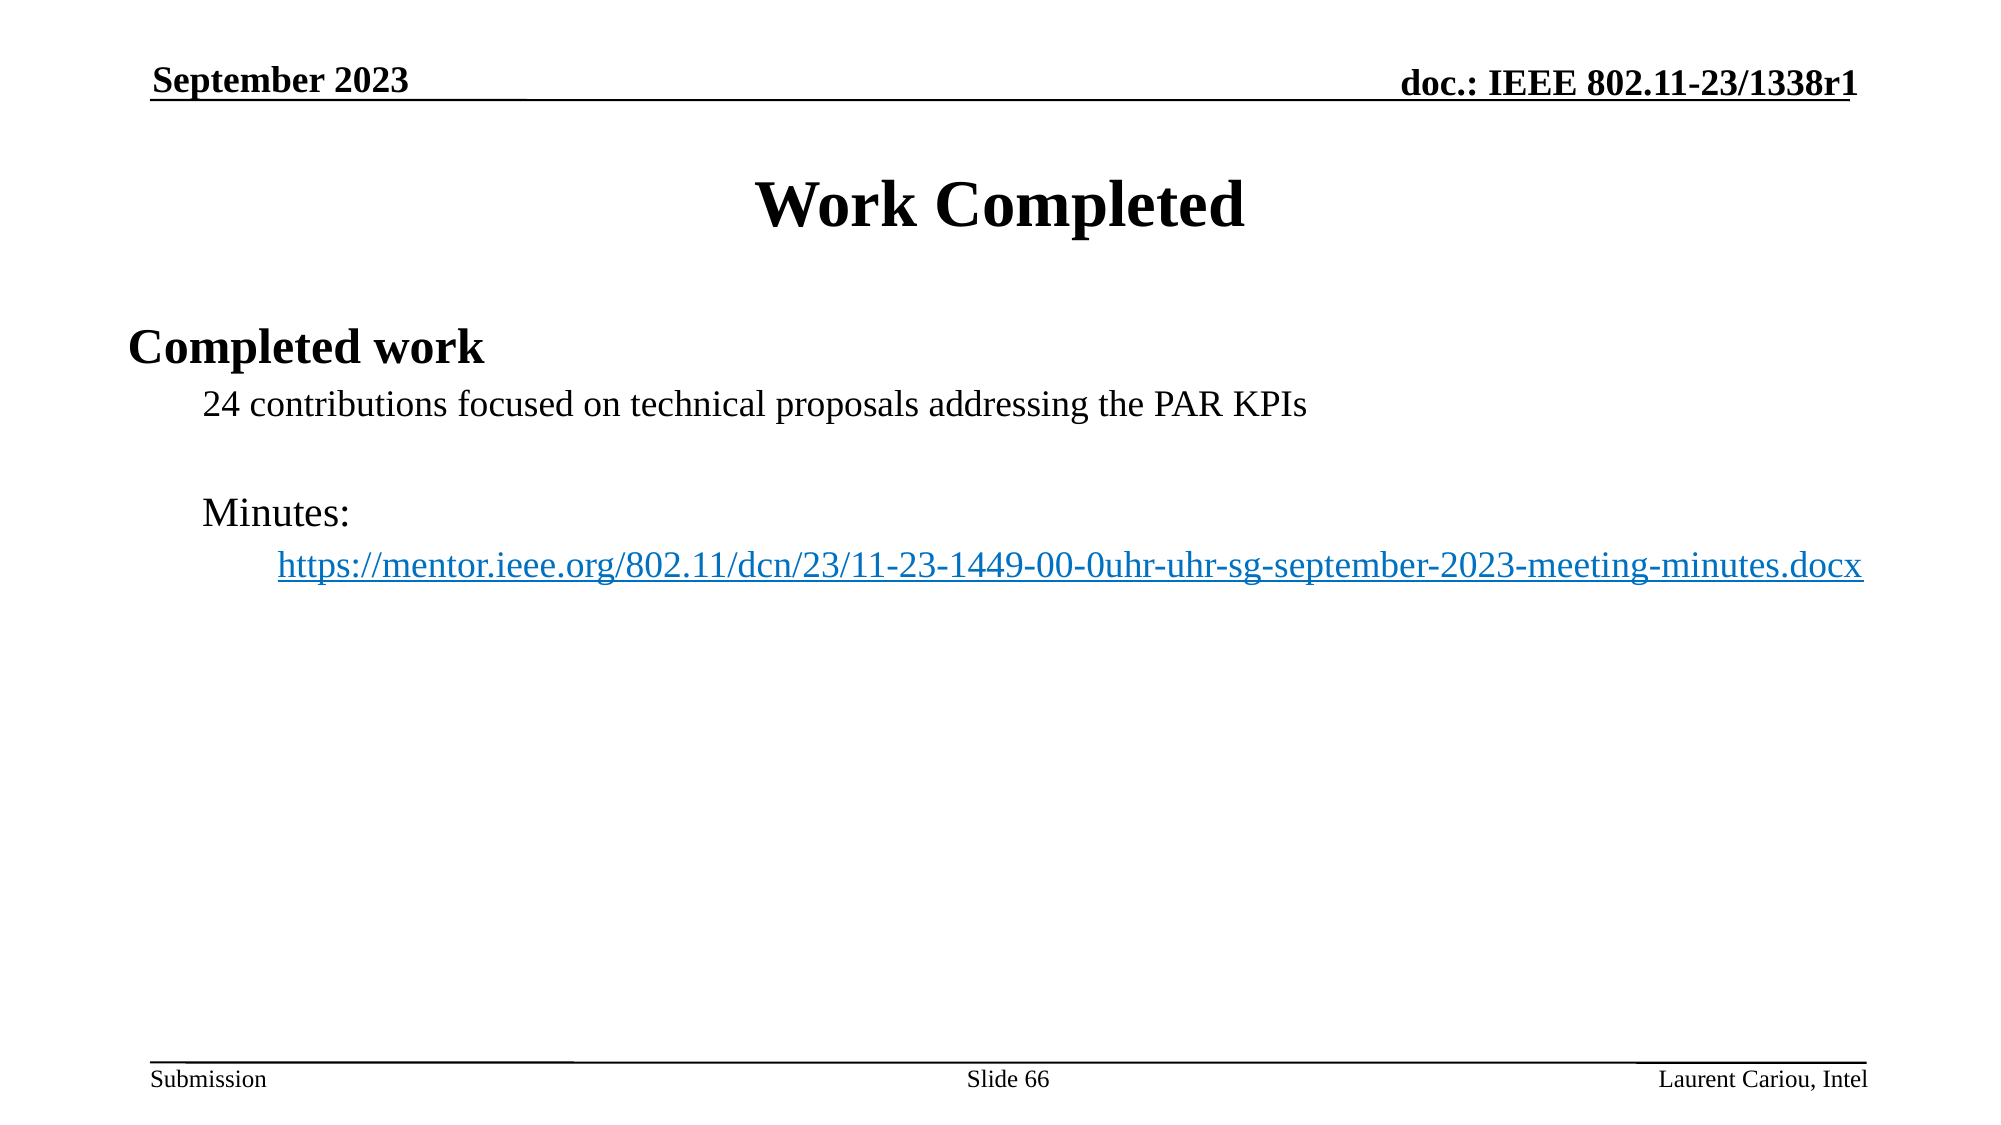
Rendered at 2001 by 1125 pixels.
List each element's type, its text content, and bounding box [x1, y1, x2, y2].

footer Laurent Cariou, Intel [1171, 1061, 1869, 1093]
title Work Completed [149, 112, 1850, 288]
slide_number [152, 54, 426, 101]
list Completed work 24 contributions focused on technical proposals addressing the PAR KPIs Minutes: https://mentor.ieee.org/802.11/dcn/23/11-23-1449-00-0uhr-uhr-sg-september-2023-meeting-minutes.docx [112, 312, 1951, 988]
slide_number Slide 66 [950, 1061, 1067, 1123]
